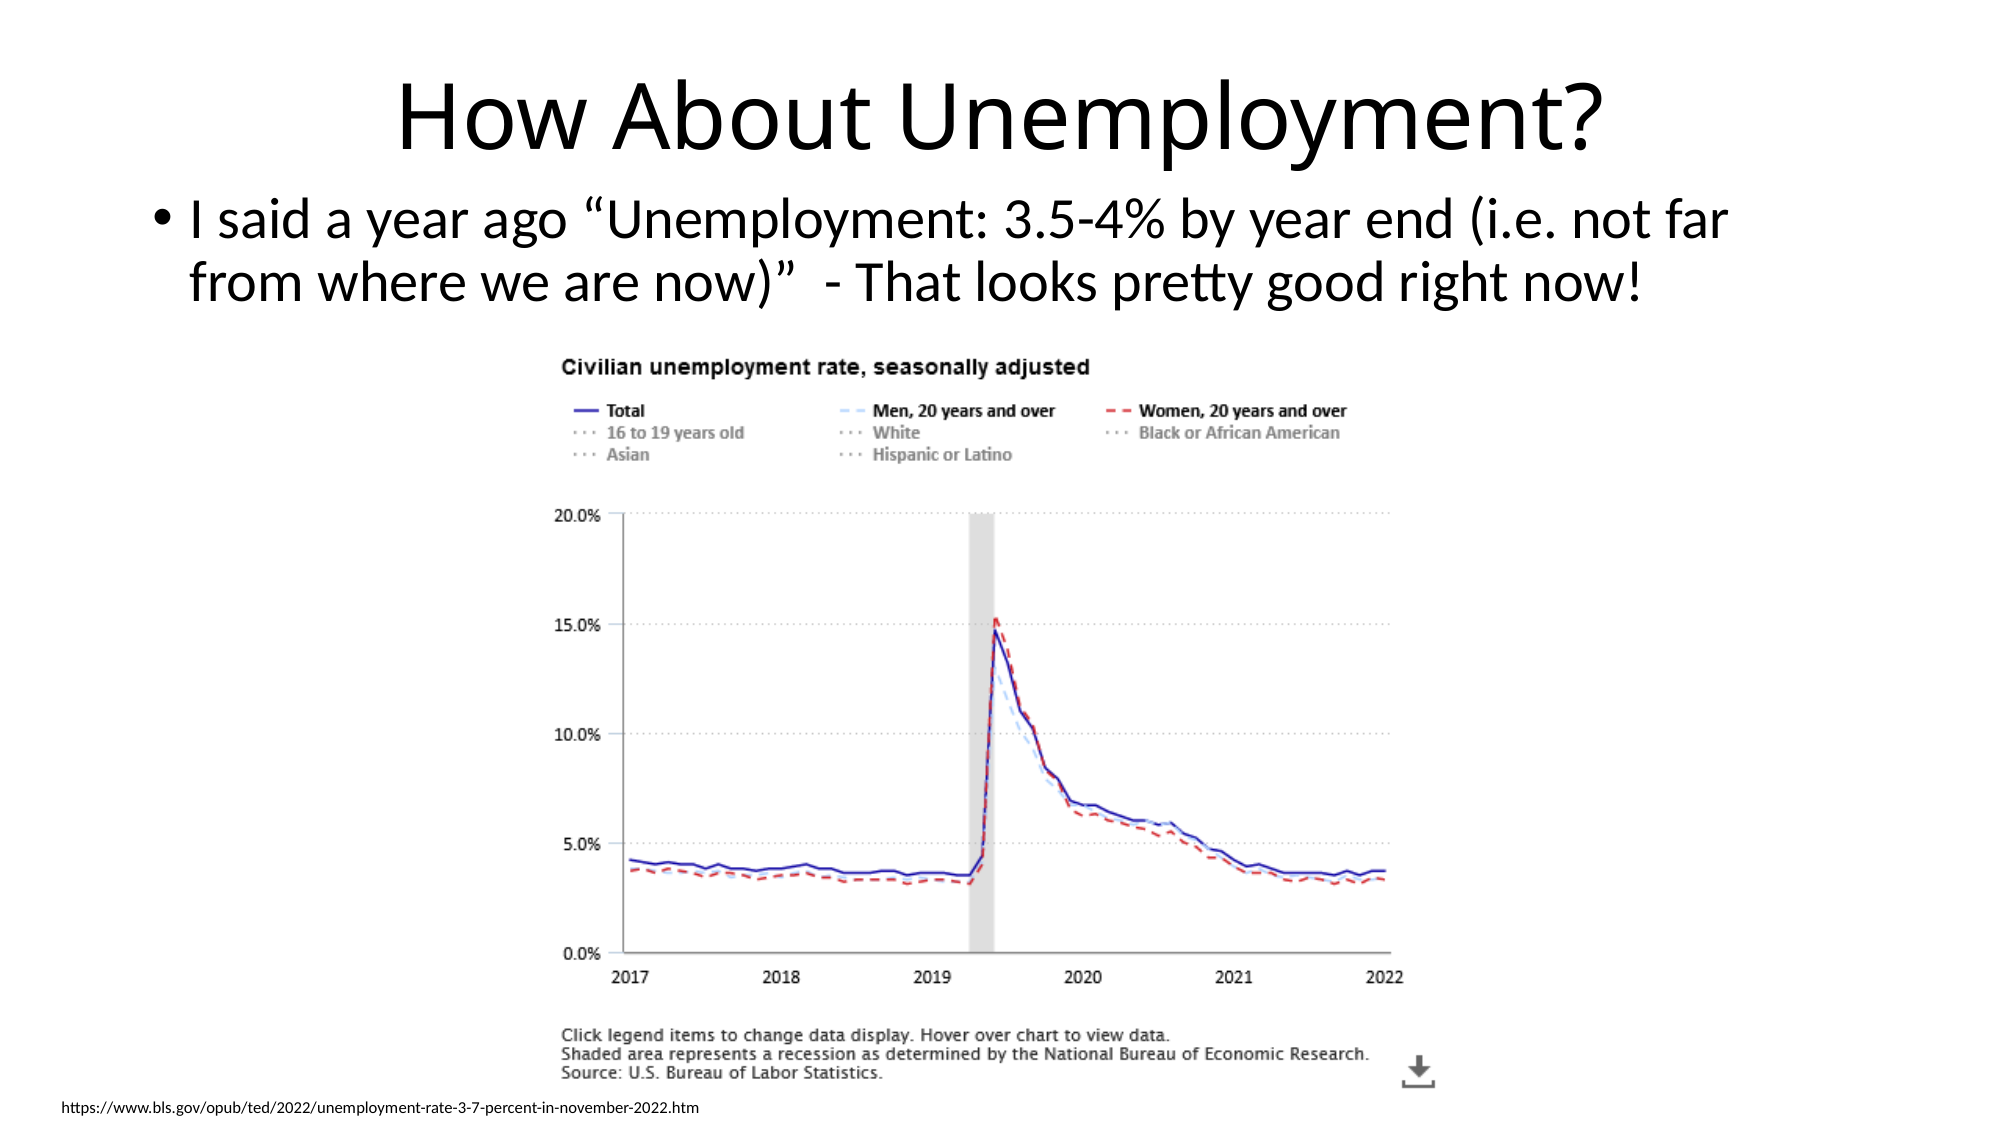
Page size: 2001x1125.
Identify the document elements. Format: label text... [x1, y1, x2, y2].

picture [546, 342, 1454, 1093]
list I said a year ago “Unemployment: 3.5-4% by year end (i.e. not far from where we are now)” - That looks pretty good right now! [137, 180, 1863, 1099]
title How About Unemployment? [137, 59, 1863, 180]
text_box https://www.bls.gov/opub/ted/2022/unemployment-rate-3-7-percent-in-november-2022.htm [46, 1089, 1047, 1125]
